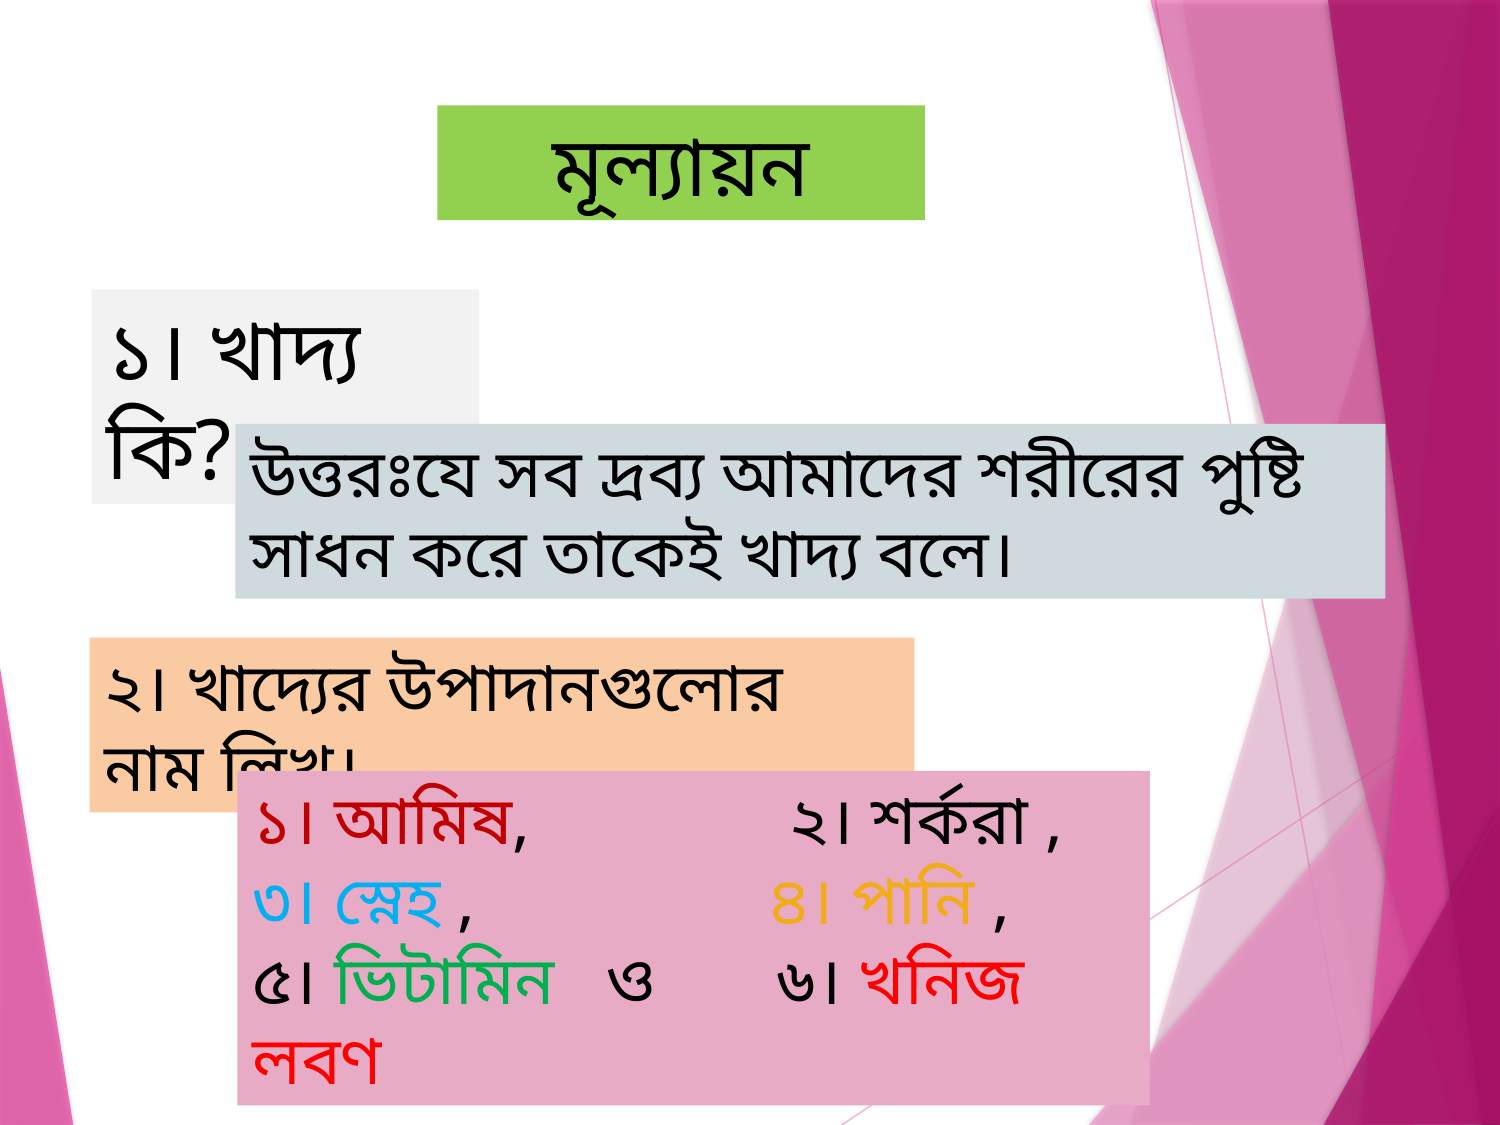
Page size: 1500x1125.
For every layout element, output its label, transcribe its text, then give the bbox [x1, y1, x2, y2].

text_box ১। খাদ্য কি? [91, 289, 480, 504]
text_box মূল্যায়ন [437, 105, 925, 221]
text_box ১। আমিষ, ২। শর্করা , ৩। স্নেহ , ৪। পানি , ৫। ভিটামিন ও ৬। খনিজ লবণ [237, 770, 1150, 1106]
text_box ২। খাদ্যের উপাদানগুলোর নাম লিখ। [89, 637, 915, 813]
text_box উত্তরঃযে সব দ্রব্য আমাদের শরীরের পুষ্টি সাধন করে তাকেই খাদ্য বলে। [235, 423, 1386, 599]
